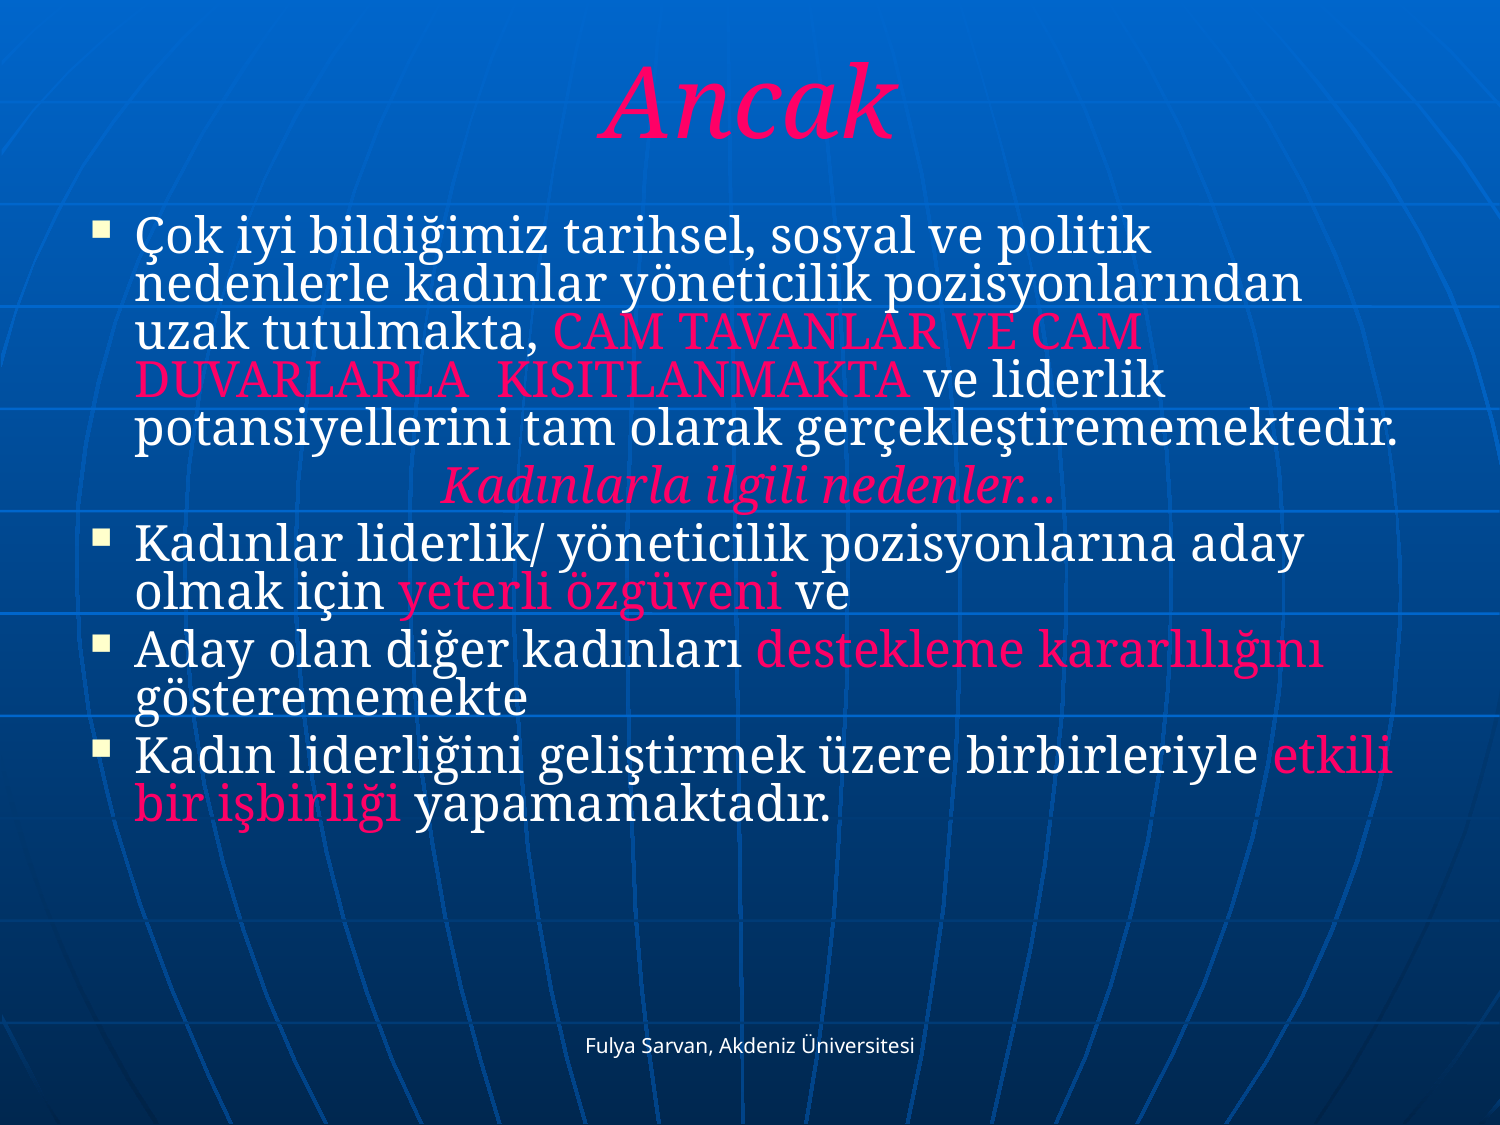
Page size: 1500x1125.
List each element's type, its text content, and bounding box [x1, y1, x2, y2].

footer Fulya Sarvan, Akdeniz Üniversitesi [512, 1024, 988, 1101]
list Çok iyi bildiğimiz tarihsel, sosyal ve politik nedenlerle kadınlar yöneticilik pozisyonlarından uzak tutulmakta, CAM TAVANLAR VE CAM DUVARLARLA KISITLANMAKTA ve liderlik potansiyellerini tam olarak gerçekleştirememektedir. Kadınlarla ilgili nedenler… Kadınlar liderlik/ yöneticilik pozisyonlarına aday olmak için yeterli özgüveni ve Aday olan diğer kadınları destekleme kararlılığını gösterememekte Kadın liderliğini geliştirmek üzere birbirleriyle etkili bir işbirliği yapamamaktadır. [74, 207, 1426, 1006]
title Ancak [74, 45, 1426, 207]
